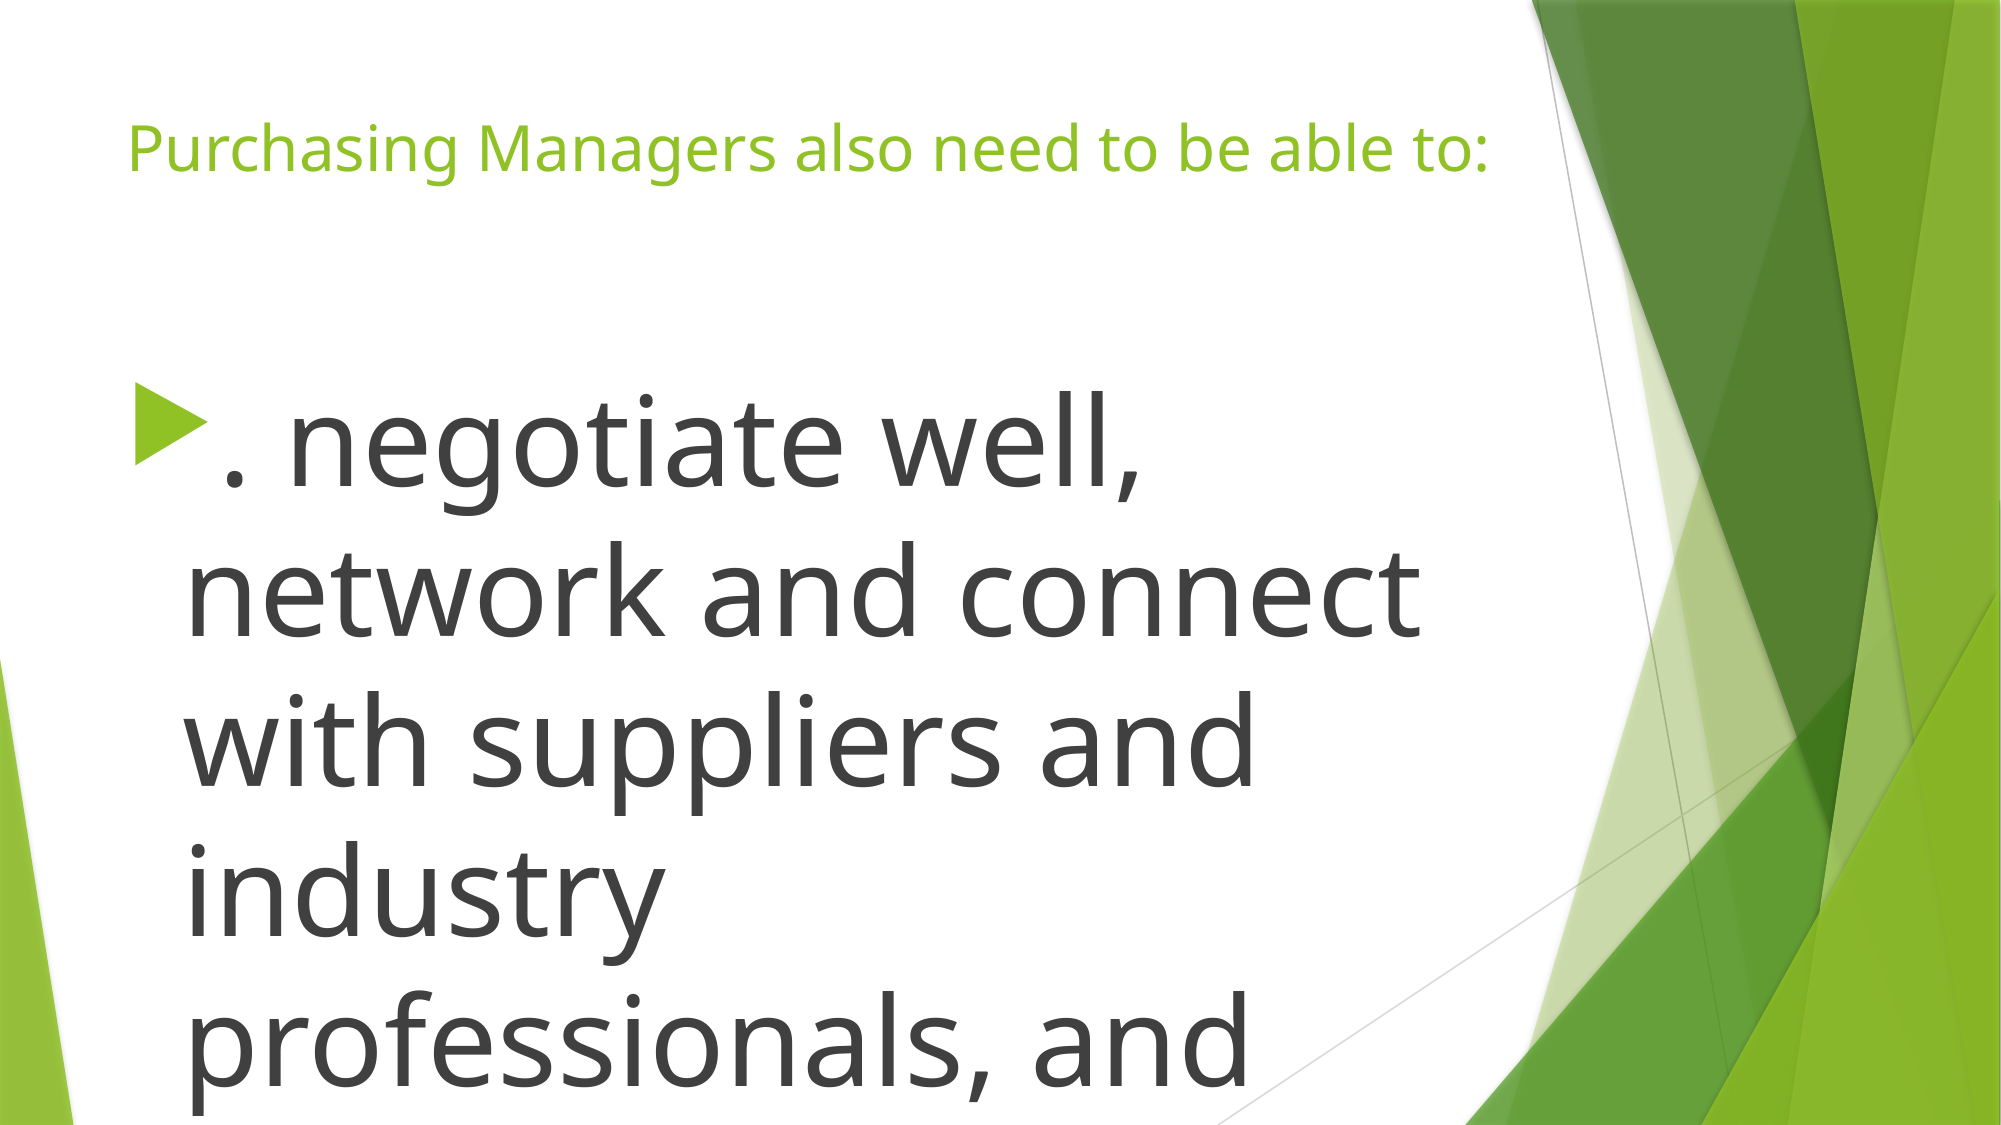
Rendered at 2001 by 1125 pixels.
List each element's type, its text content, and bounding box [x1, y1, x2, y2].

title Purchasing Managers also need to be able to: [111, 99, 1522, 317]
list . negotiate well, network and connect with suppliers and industry professionals, and make decisions under pressure. [111, 354, 1522, 992]
